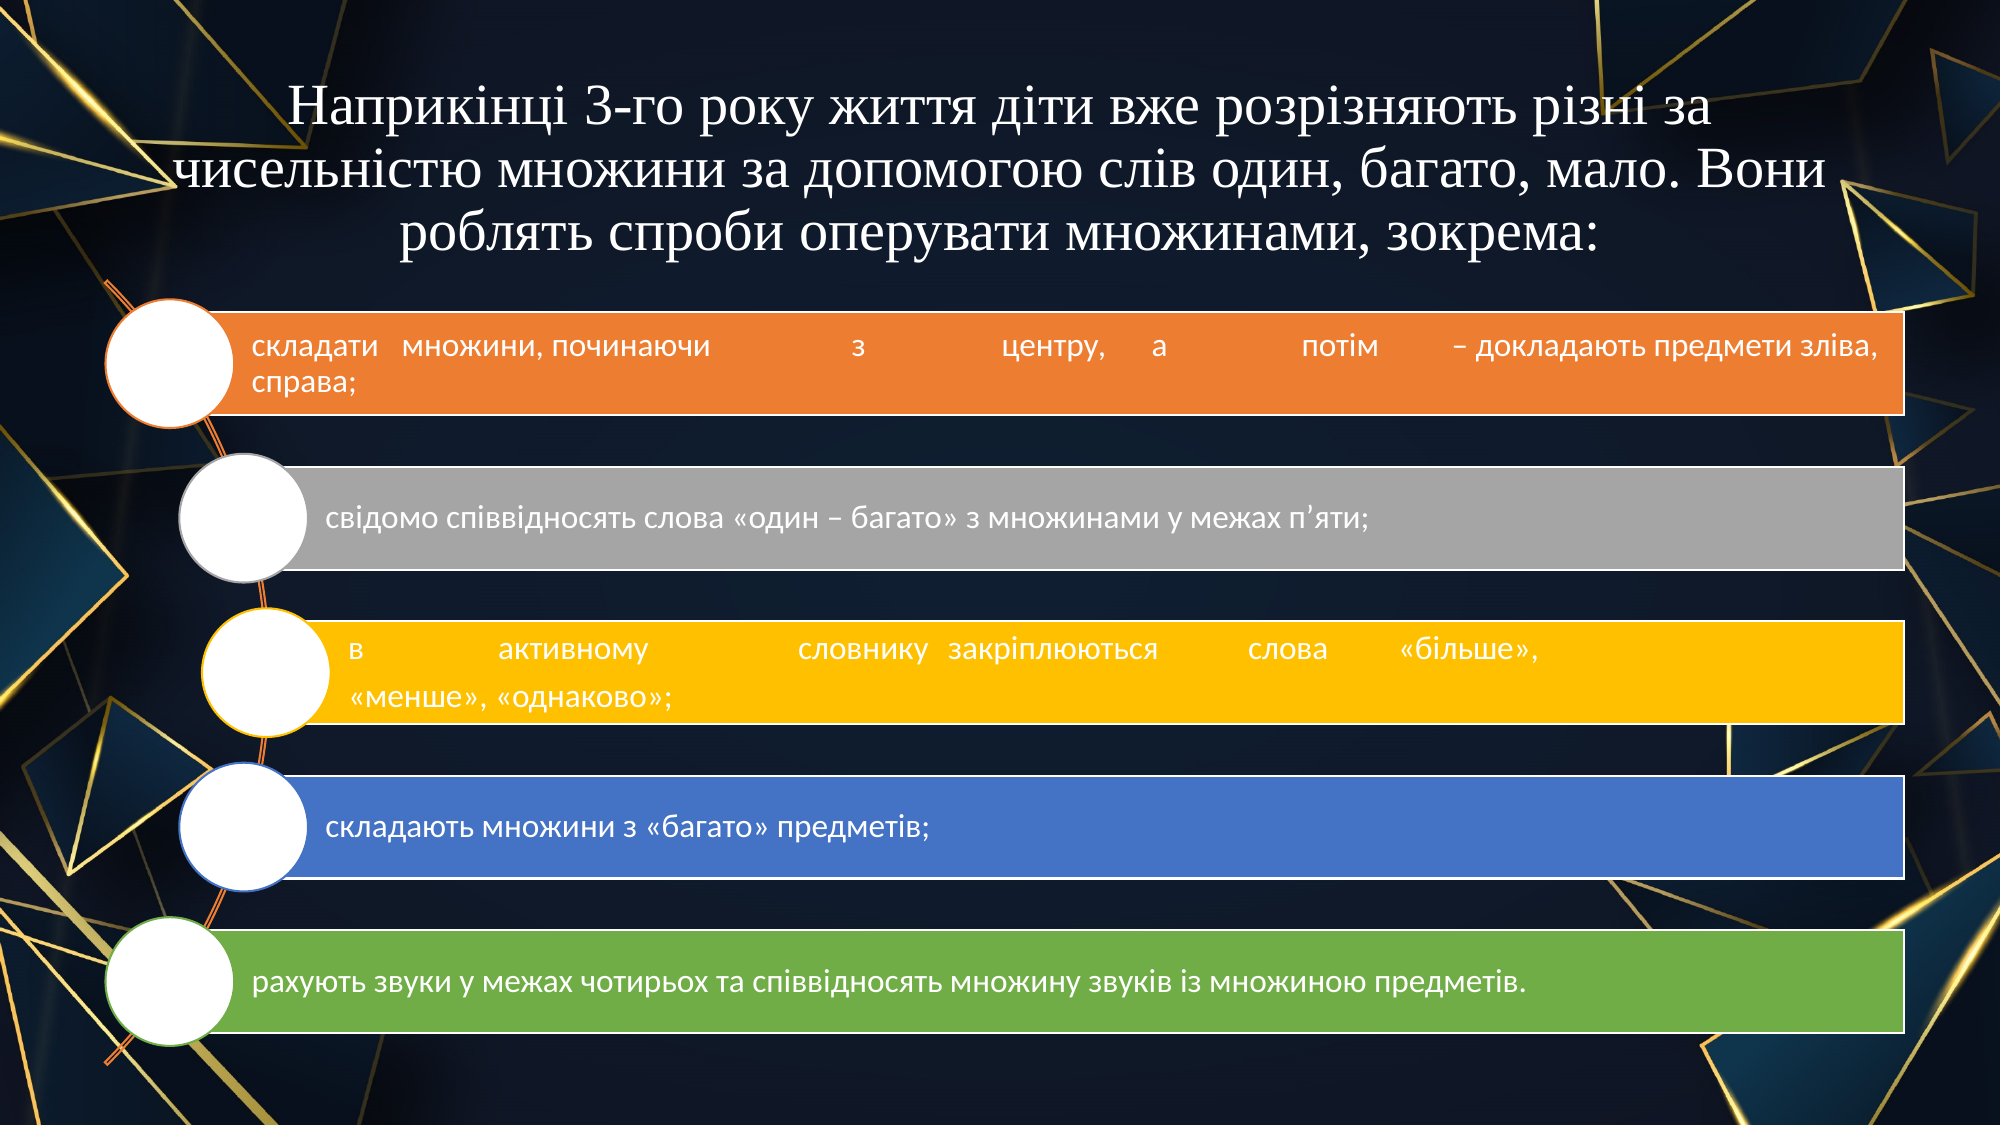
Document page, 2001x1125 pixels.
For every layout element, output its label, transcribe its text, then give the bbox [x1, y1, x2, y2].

title Наприкінці 3-го року життя діти вже розрізняють різні за чисельністю множини за допомогою слів один, багато, мало. Вони роблять спроби оперувати множинами, зокрема: [137, 59, 1863, 260]
picture [0, 0, 2000, 1125]
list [92, 260, 1916, 1085]
